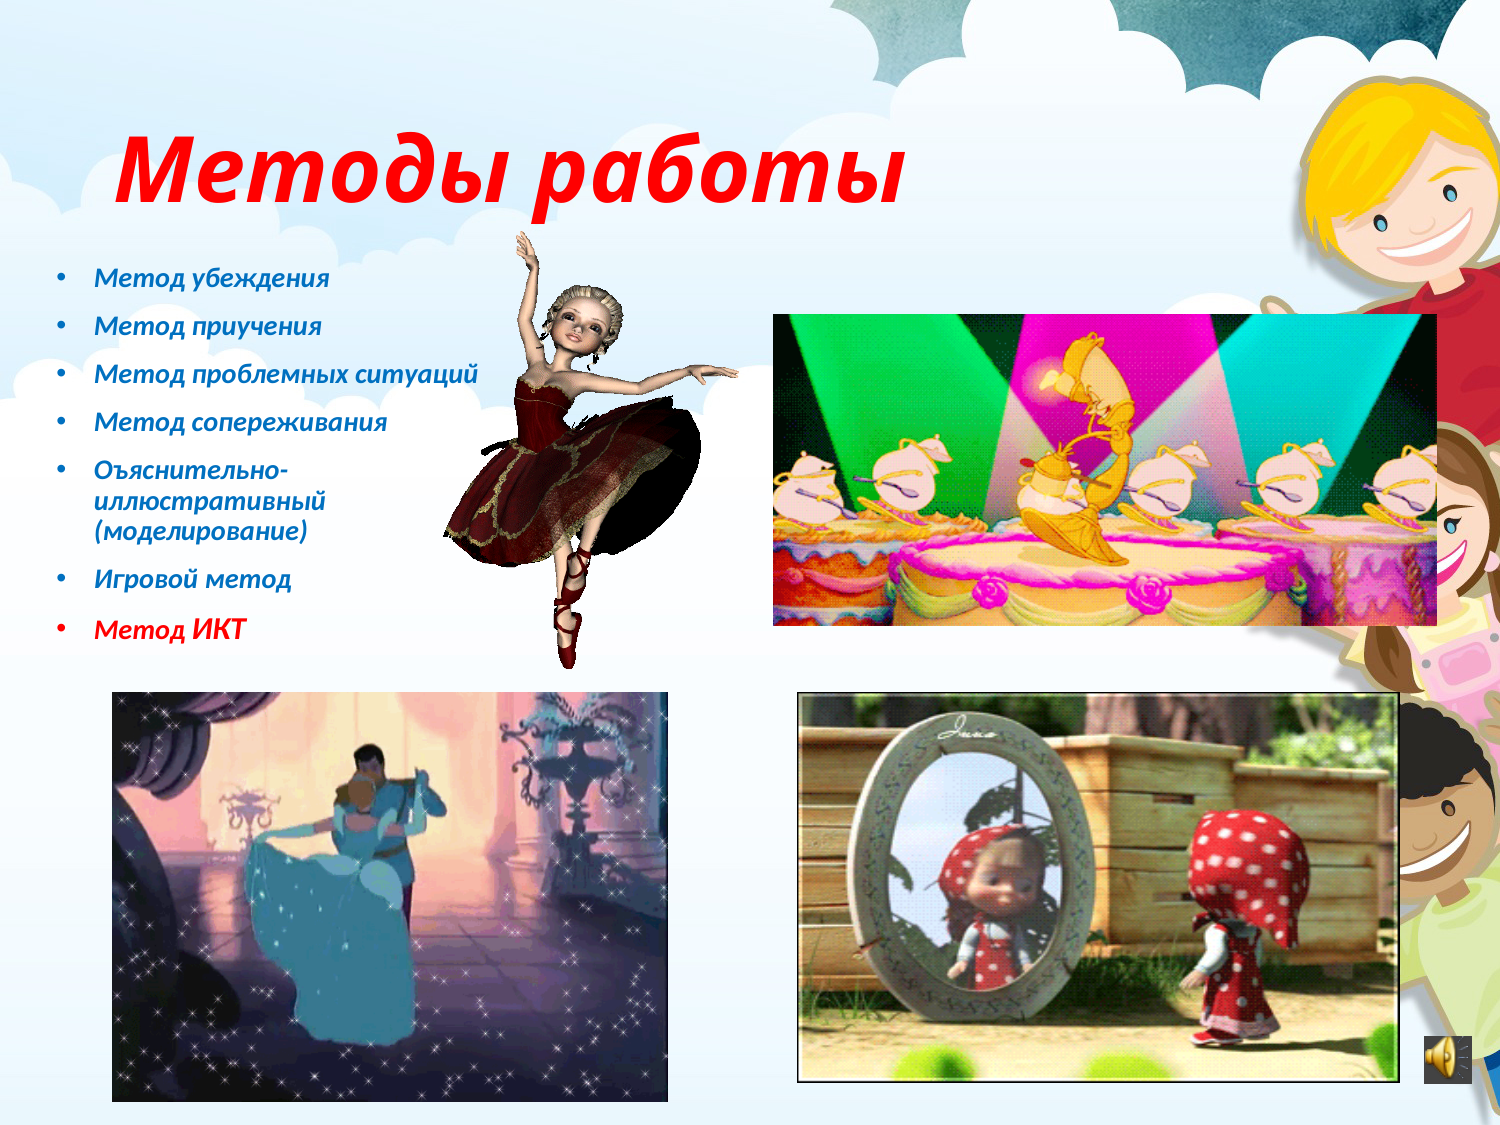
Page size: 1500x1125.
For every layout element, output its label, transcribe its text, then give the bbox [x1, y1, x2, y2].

picture [0, 0, 1500, 1125]
list Метод убеждения Метод приучения Метод проблемных ситуаций Метод сопереживания Оъяснительно-иллюстративный (моделирование) Игровой метод Метод ИКТ [41, 255, 442, 658]
title Методы работы [74, 113, 1426, 233]
